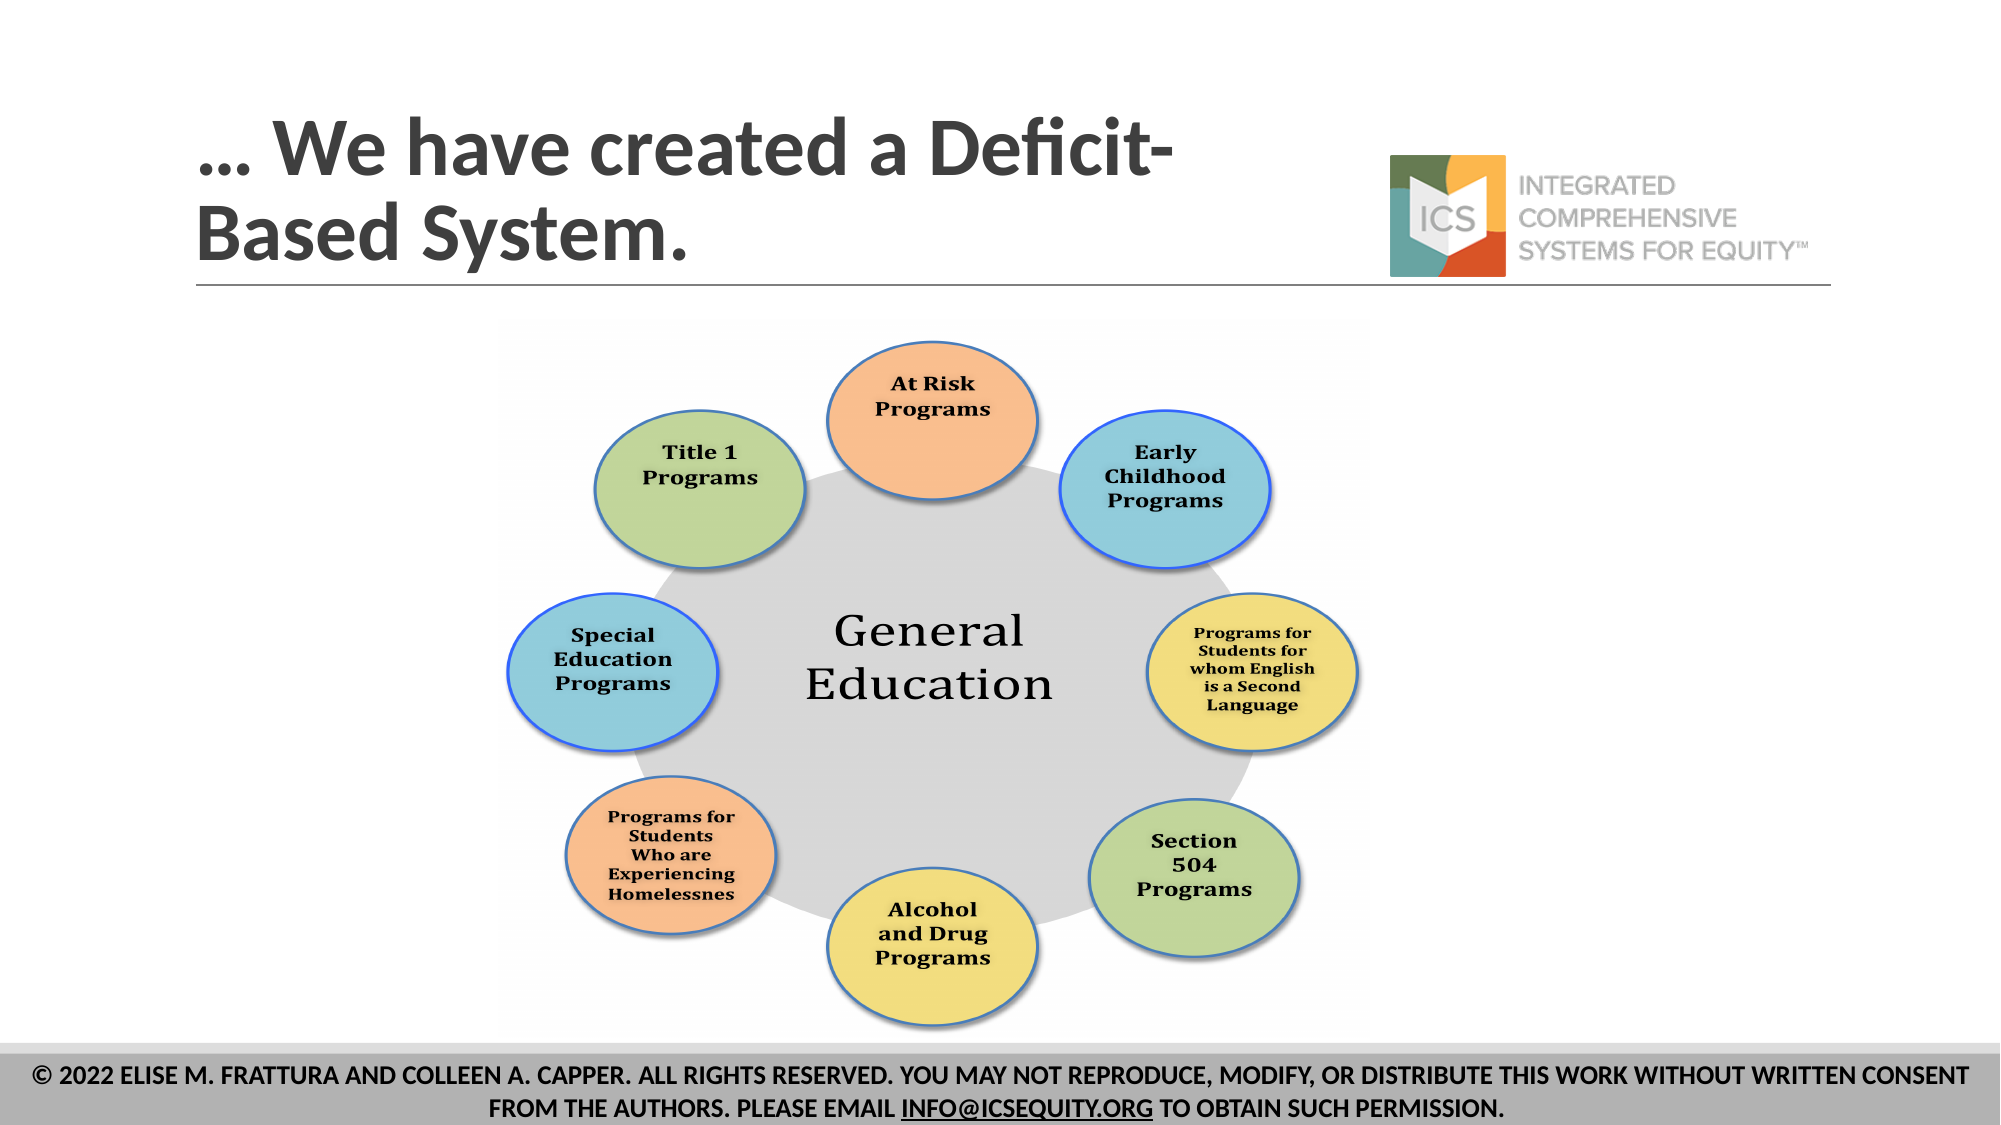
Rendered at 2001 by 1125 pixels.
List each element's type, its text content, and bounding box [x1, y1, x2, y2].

picture [497, 318, 1370, 1038]
title … We have created a Deficit-Based System. [180, 47, 1379, 285]
picture [1390, 155, 1808, 277]
